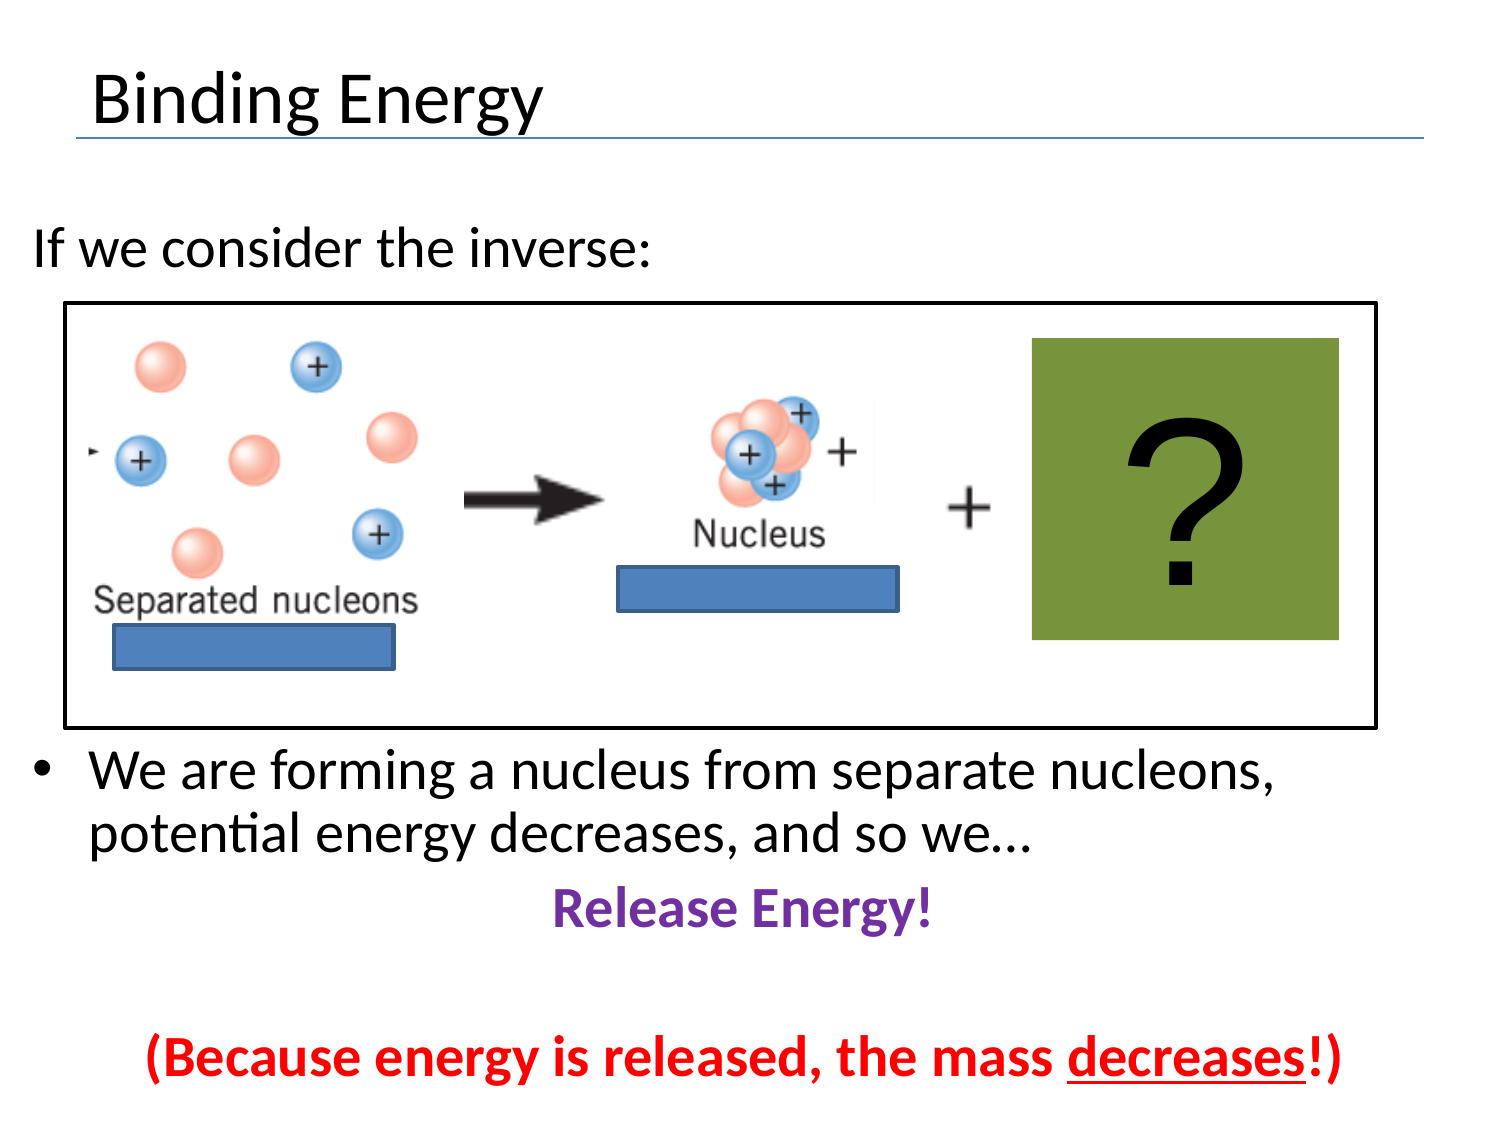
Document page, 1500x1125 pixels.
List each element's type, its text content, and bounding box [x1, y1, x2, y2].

picture [1065, 352, 1306, 564]
picture [463, 340, 606, 672]
picture [640, 337, 875, 670]
picture [938, 449, 1008, 558]
text_box ? [1031, 338, 1339, 641]
text_box [616, 565, 635, 613]
picture [88, 337, 420, 670]
list If we consider the inverse: We are forming a nucleus from separate nucleons, potential energy decreases, and so we… Release Energy! (Because energy is released, the mass decreases!) [17, 209, 1471, 1047]
title Binding Energy [76, 0, 1427, 188]
text_box [880, 565, 900, 613]
